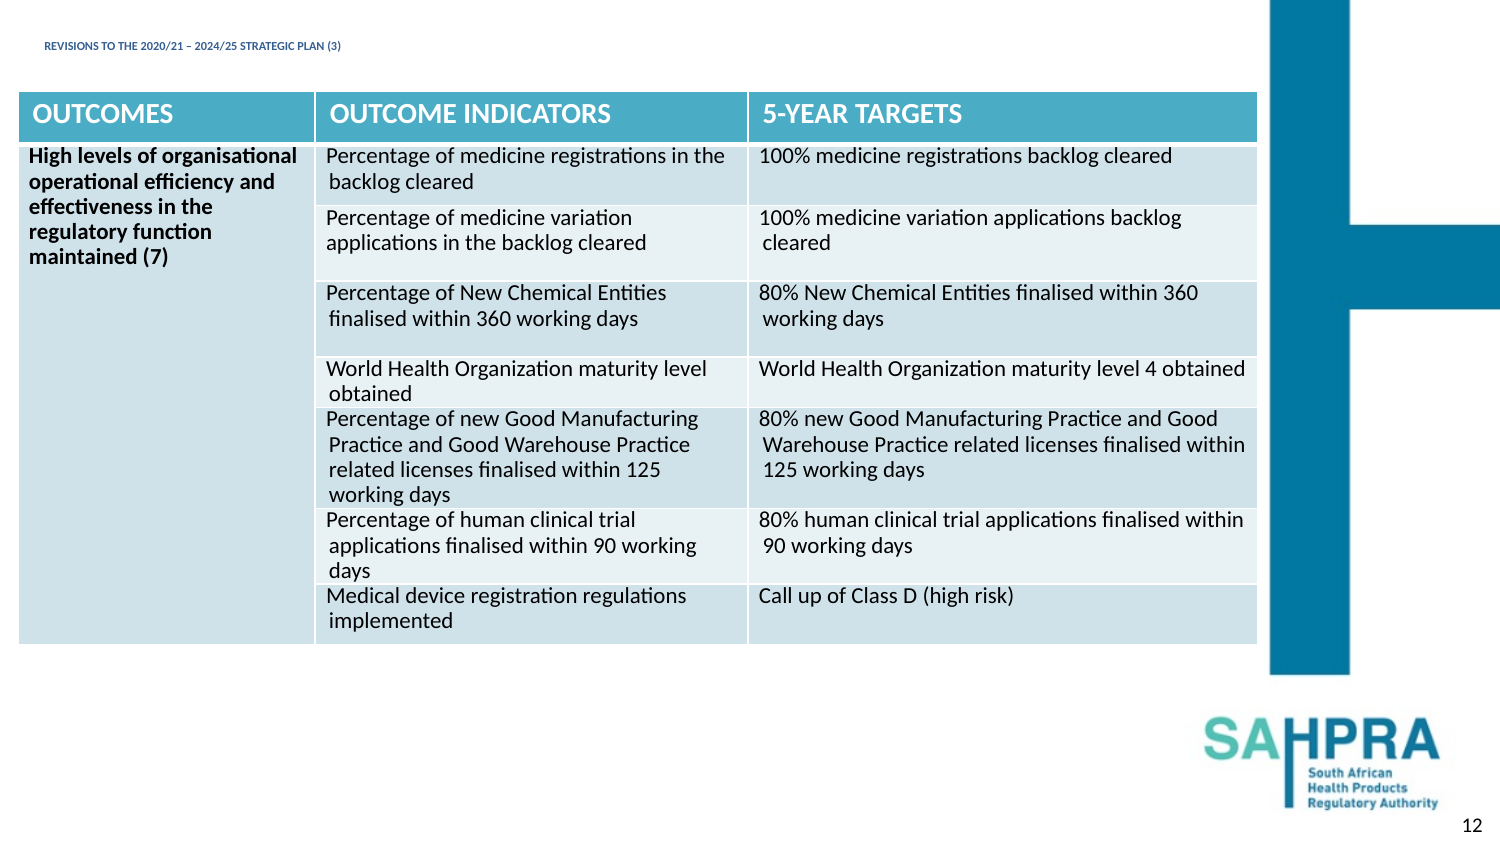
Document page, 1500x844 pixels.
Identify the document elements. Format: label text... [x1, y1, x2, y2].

table_cell Medical device registration regulations implemented [316, 585, 747, 644]
text_box 12 [1446, 804, 1500, 844]
title REVISIONS TO THE 2020/21 – 2024/25 STRATEGIC PLAN (3) [29, 20, 1213, 80]
table_cell 100% medicine registrations backlog cleared [749, 147, 1257, 205]
table_cell High levels of organisational operational efficiency and effectiveness in the regulatory function maintained (7) [19, 147, 314, 644]
picture [1349, 0, 1500, 226]
table_cell World Health Organization maturity level 4 obtained [749, 358, 1257, 407]
table_cell 80% New Chemical Entities finalised within 360 working days [749, 282, 1257, 356]
table_cell 80% new Good Manufacturing Practice and Good Warehouse Practice related licenses finalised within 125 working days [749, 408, 1257, 508]
table_cell Percentage of New Chemical Entities finalised within 360 working days [316, 282, 747, 356]
table_cell Percentage of new Good Manufacturing Practice and Good Warehouse Practice related licenses finalised within 125 working days [316, 408, 747, 508]
table_header OUTCOMES [19, 92, 314, 142]
table_header 5-YEAR TARGETS [749, 92, 1257, 142]
table_cell Percentage of human clinical trial applications finalised within 90 working days [316, 509, 747, 583]
table_cell World Health Organization maturity level obtained [316, 358, 747, 407]
table_cell Call up of Class D (high risk) [749, 585, 1257, 644]
picture [0, 0, 1500, 844]
table_header OUTCOME INDICATORS [316, 92, 747, 142]
table_cell 80% human clinical trial applications finalised within 90 working days [749, 509, 1257, 583]
table_cell Percentage of medicine registrations in the backlog cleared [316, 147, 747, 205]
table_cell 100% medicine variation applications backlog cleared [749, 206, 1257, 280]
table_cell Percentage of medicine variation applications in the backlog cleared [316, 206, 747, 280]
